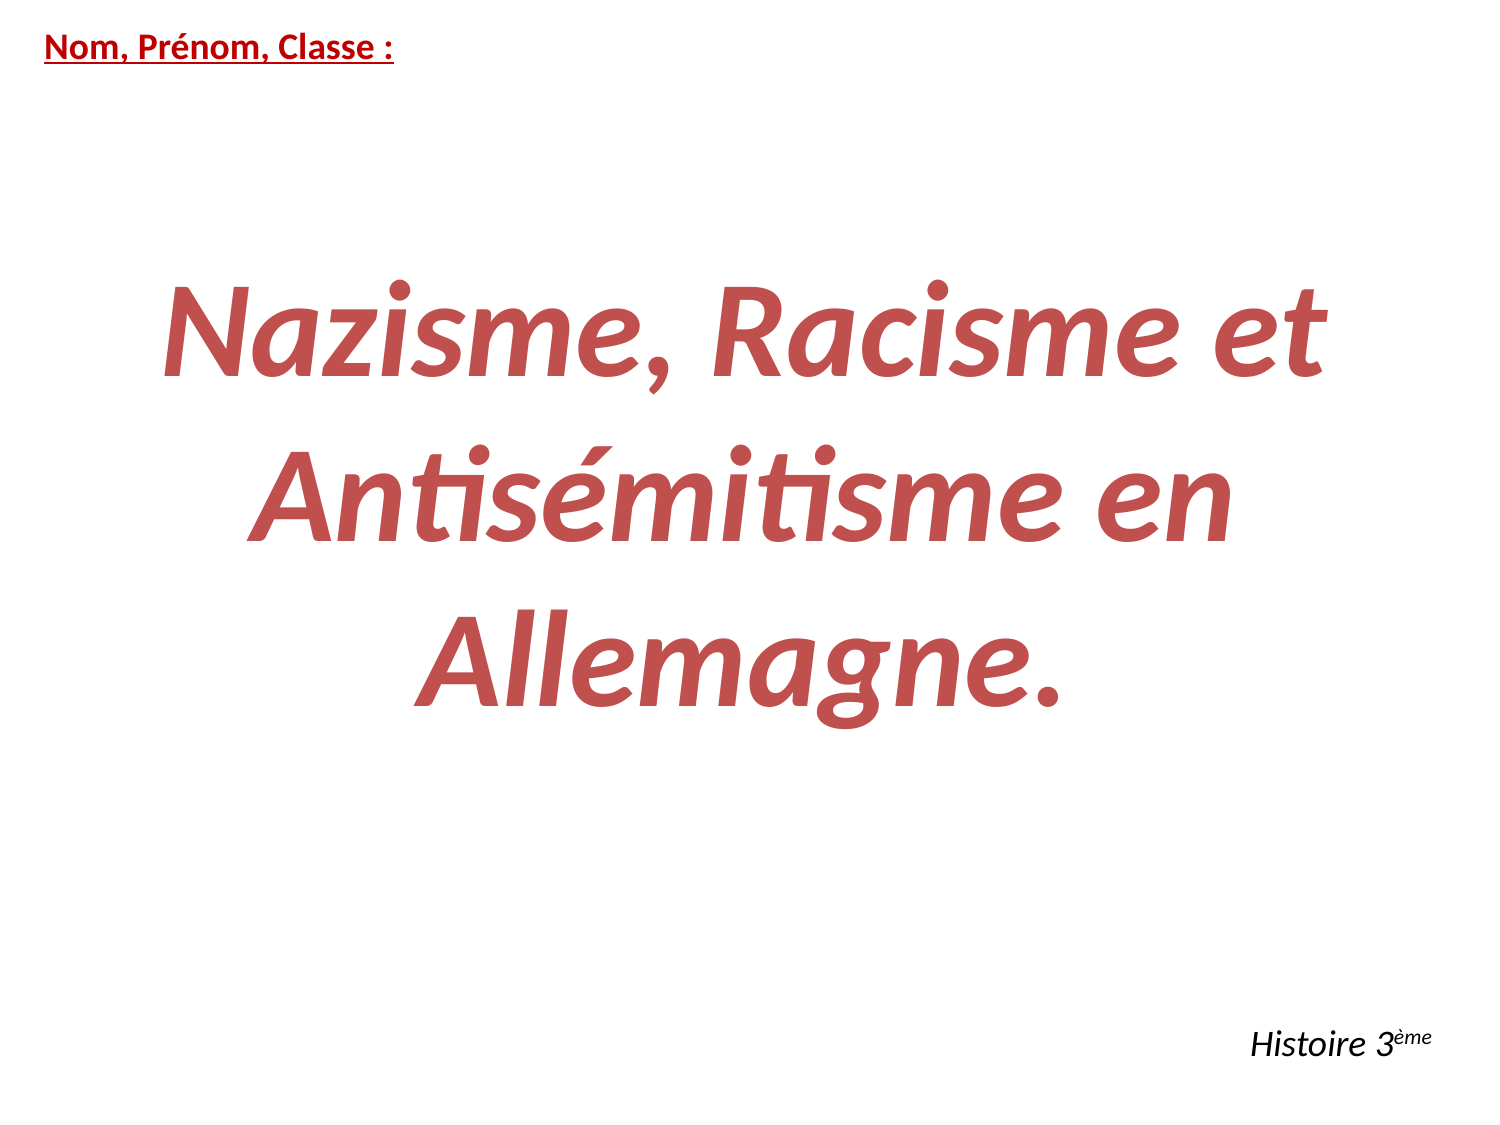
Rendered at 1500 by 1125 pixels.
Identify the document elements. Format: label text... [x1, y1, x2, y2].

text_box Nazisme, Racisme et Antisémitisme en Allemagne. [64, 231, 1424, 742]
text_box Histoire 3ème [1068, 1011, 1447, 1072]
text_box Nom, Prénom, Classe : [29, 14, 1272, 75]
